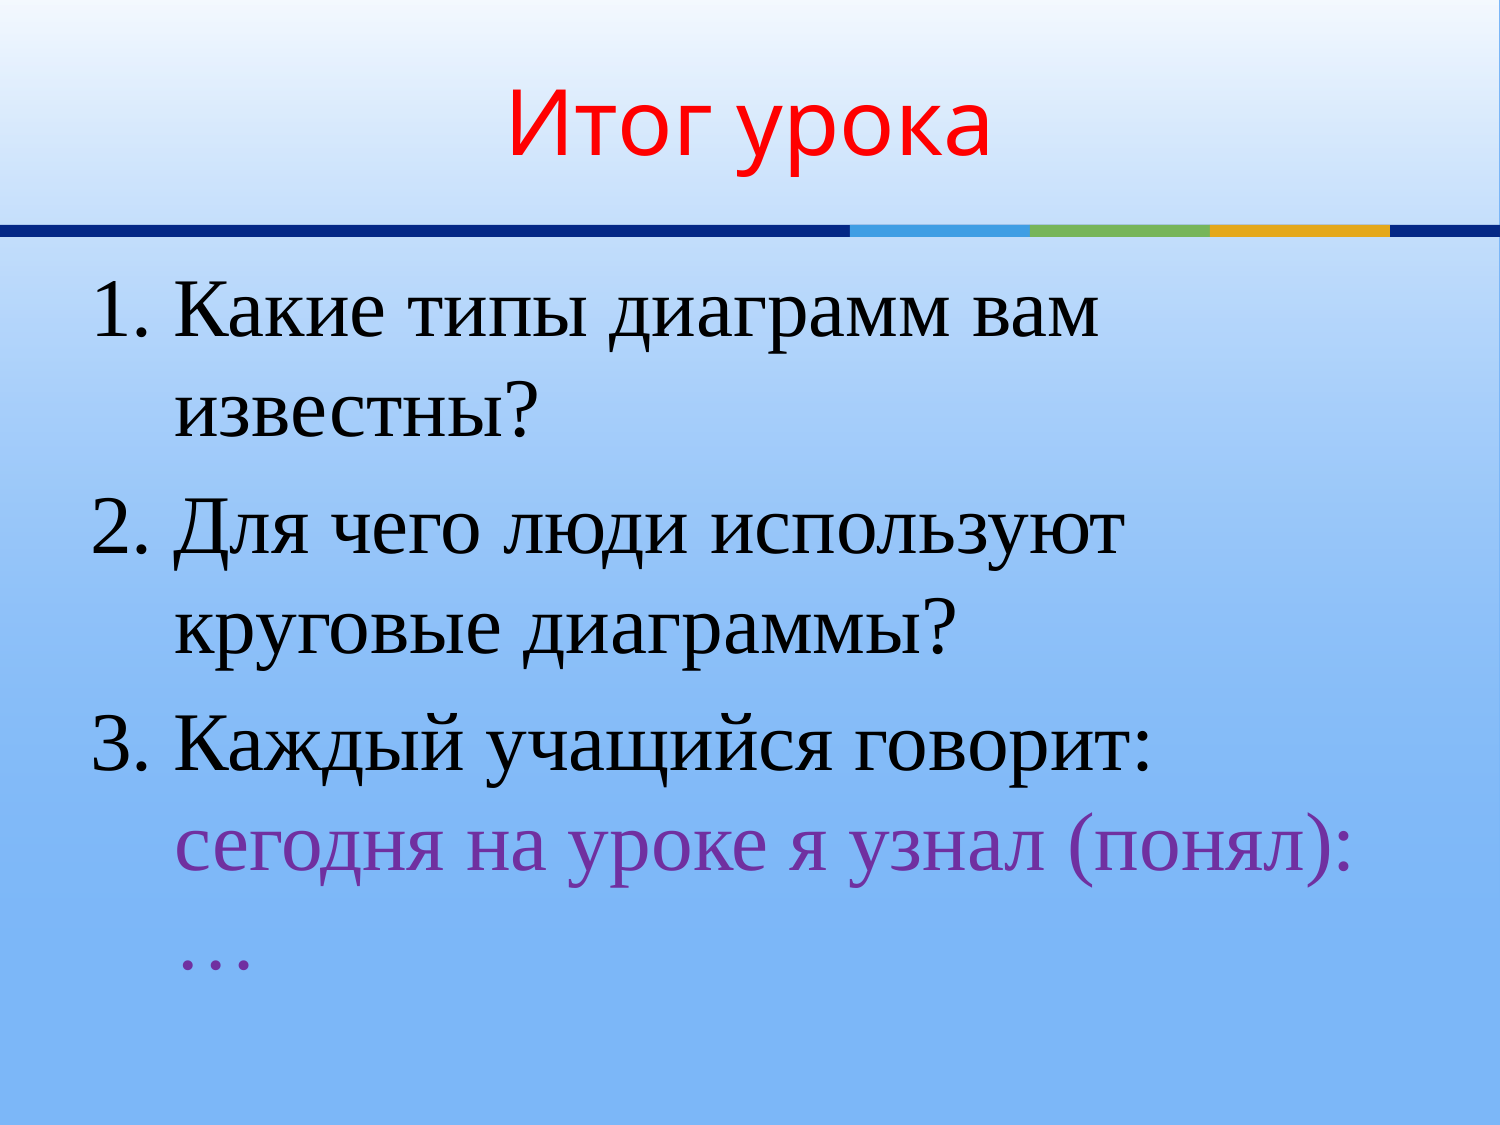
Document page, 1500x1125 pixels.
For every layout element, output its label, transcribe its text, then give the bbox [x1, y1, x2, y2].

list 1. Какие типы диаграмм вам известны? 2. Для чего люди используют круговые диаграммы? 3. Каждый учащийся говорит: сегодня на уроке я узнал (понял):… [75, 246, 1425, 1005]
title Итог урока [75, 24, 1425, 213]
